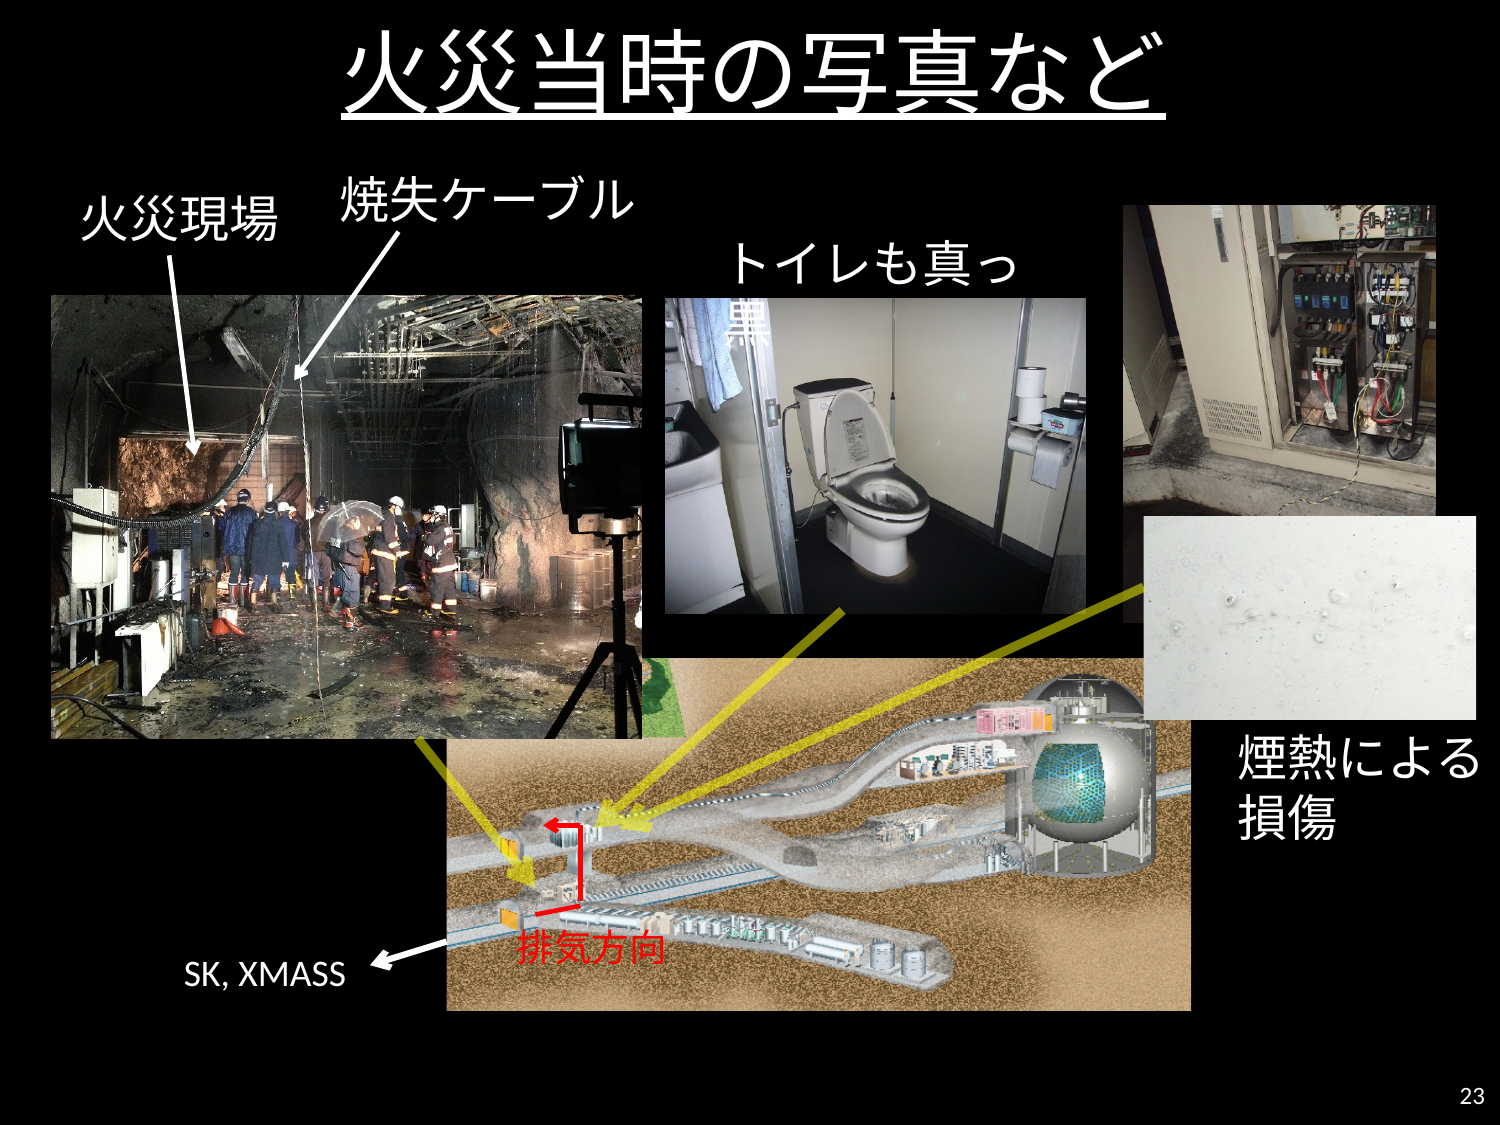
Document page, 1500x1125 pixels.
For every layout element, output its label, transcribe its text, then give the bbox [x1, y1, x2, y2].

text_box 23 [1371, 1065, 1500, 1125]
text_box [619, 586, 1144, 829]
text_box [416, 737, 536, 888]
text_box 焼失ケーブル [324, 160, 683, 236]
text_box 煙熱による 損傷 [1222, 719, 1500, 855]
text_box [293, 231, 399, 381]
text_box トイレも真っ黒 [708, 225, 1067, 296]
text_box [535, 905, 581, 915]
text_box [168, 255, 195, 457]
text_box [594, 610, 614, 829]
picture [664, 298, 1086, 586]
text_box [369, 941, 447, 966]
text_box SK, XMASS [169, 941, 441, 1002]
picture [50, 204, 1477, 1012]
text_box 火災現場 [64, 179, 324, 255]
text_box 火災当時の写真など [0, 0, 1500, 140]
